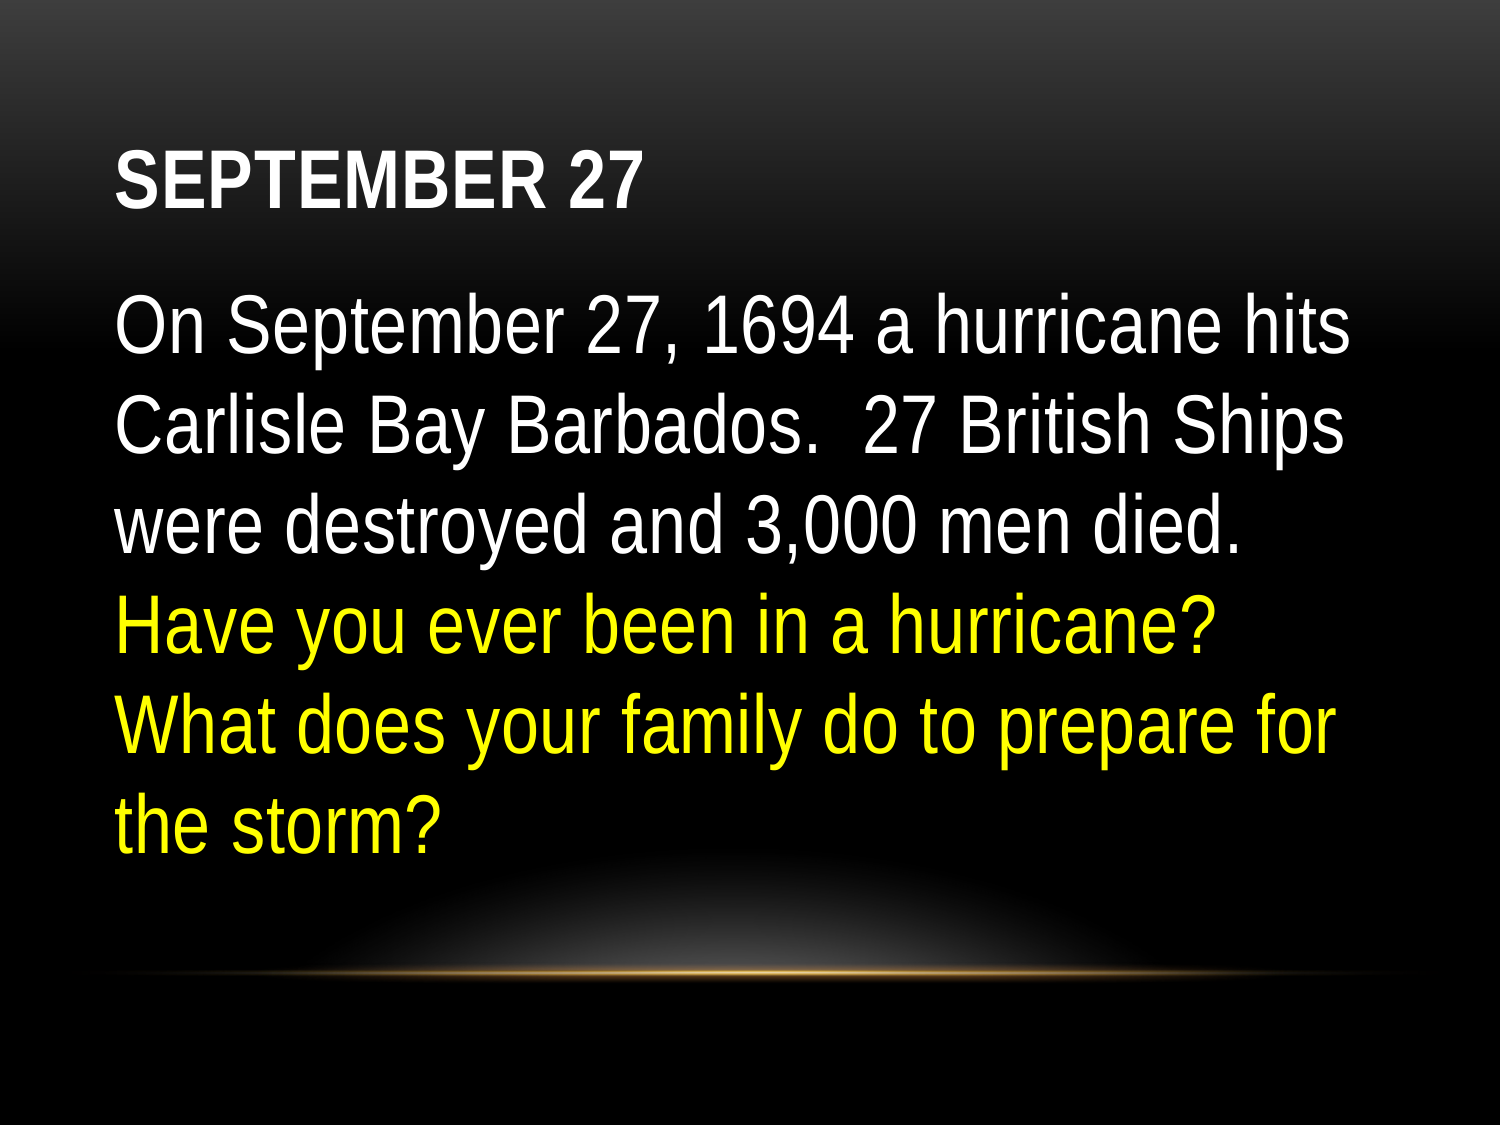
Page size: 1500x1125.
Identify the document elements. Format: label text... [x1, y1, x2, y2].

list On September 27, 1694 a hurricane hits Carlisle Bay Barbados. 27 British Ships were destroyed and 3,000 men died. Have you ever been in a hurricane? What does your family do to prepare for the storm? [99, 262, 1400, 938]
title September 27 [99, 45, 1400, 233]
picture [0, 0, 1500, 1125]
